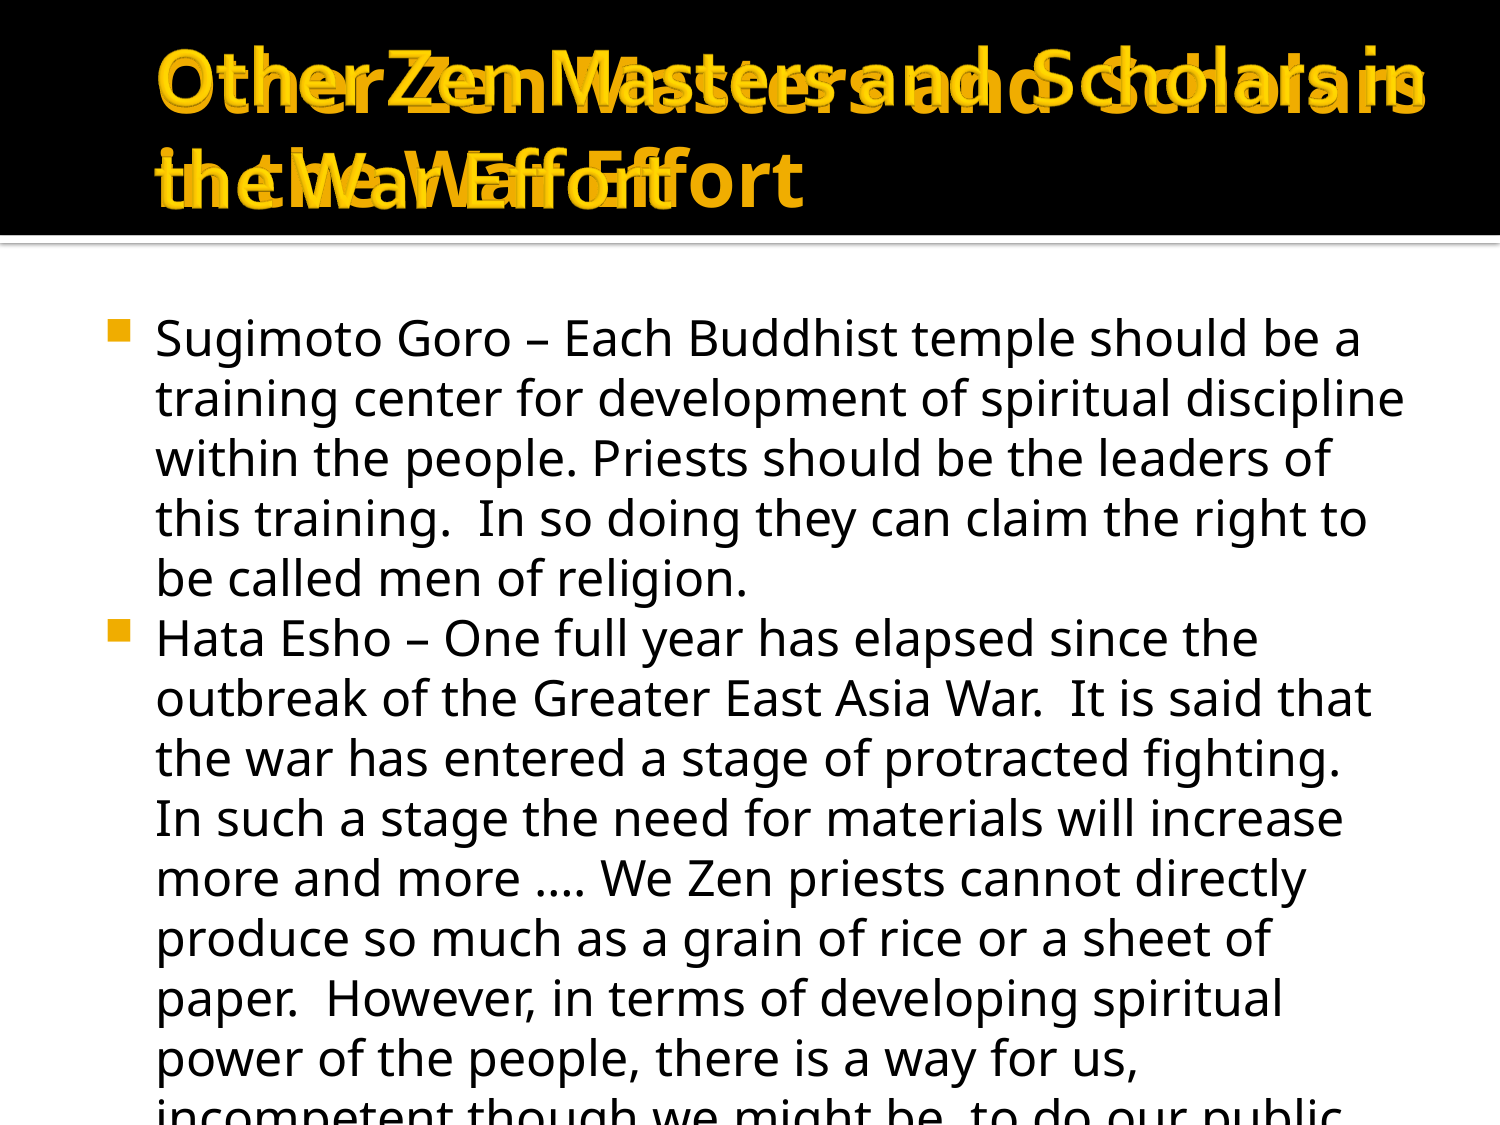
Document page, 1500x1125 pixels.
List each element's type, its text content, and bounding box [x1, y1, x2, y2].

list Sugimoto Goro – Each Buddhist temple should be a training center for development of spiritual discipline within the people. Priests should be the leaders of this training. In so doing they can claim the right to be called men of religion. Hata Esho – One full year has elapsed since the outbreak of the Greater East Asia War. It is said that the war has entered a stage of protracted fighting. In such a stage the need for materials will increase more and more …. We Zen priests cannot directly produce so much as a grain of rice or a sheet of paper. However, in terms of developing spiritual power of the people, there is a way for us, incompetent though we might be, to do our public duty. I believe that we should do everything in our power to go in this direction. [74, 290, 1426, 1051]
picture [101, 0, 1500, 235]
